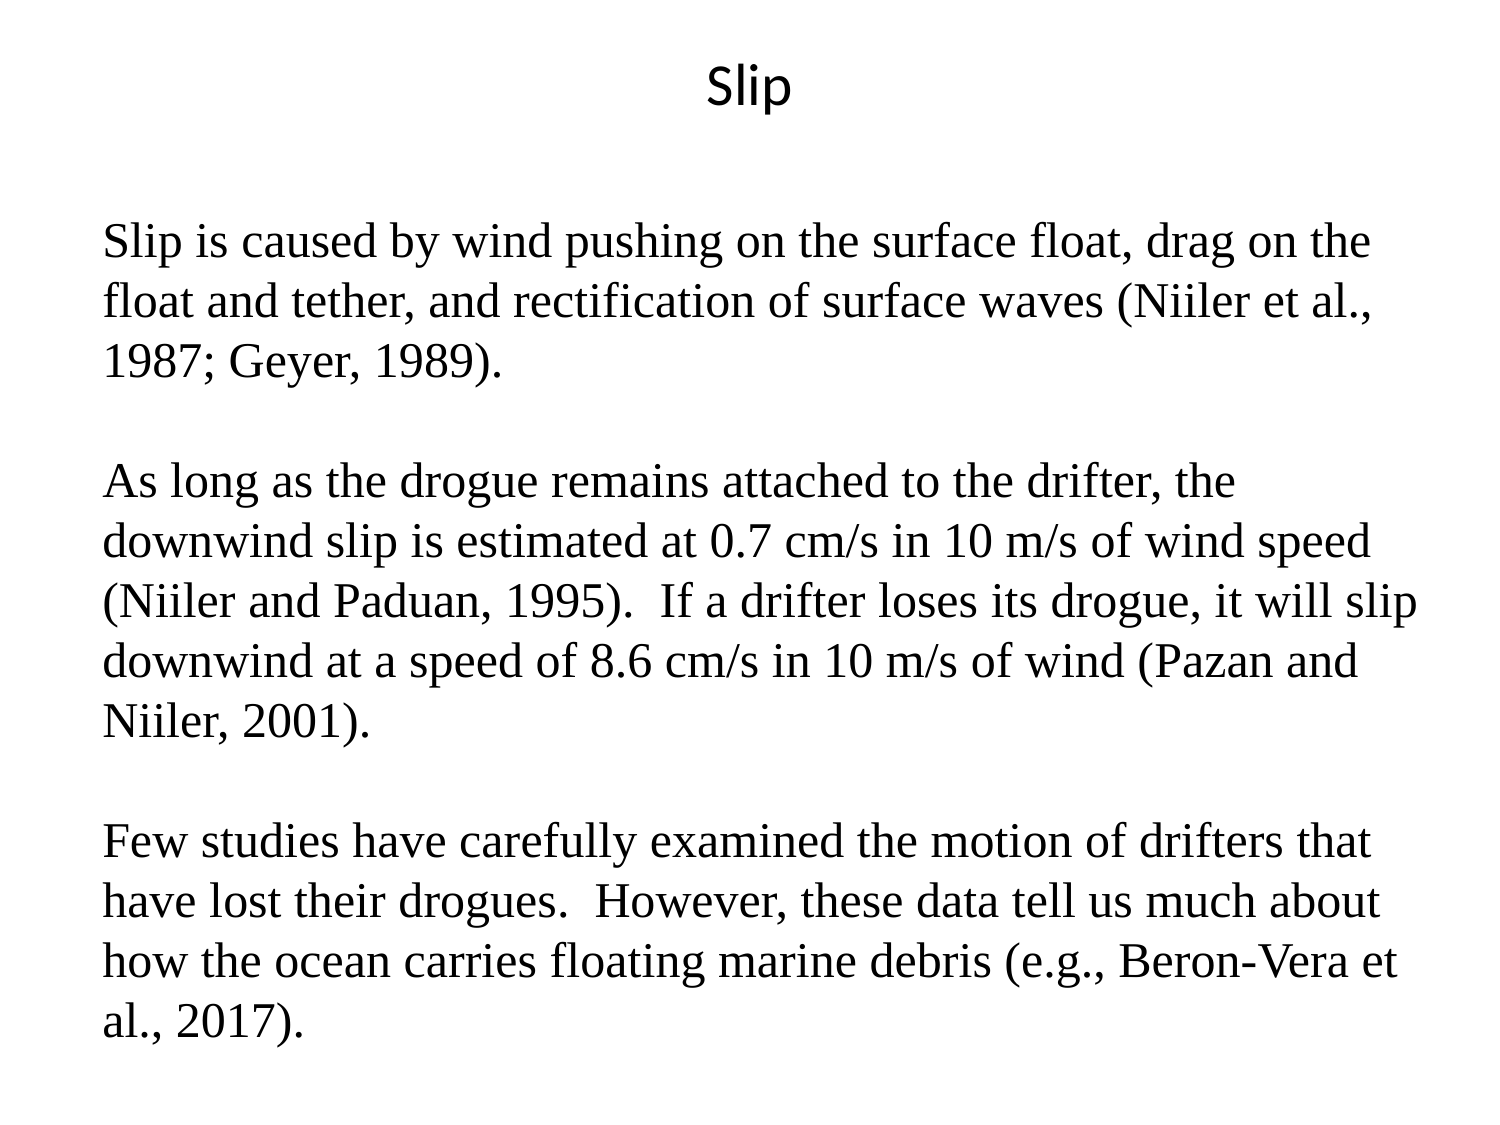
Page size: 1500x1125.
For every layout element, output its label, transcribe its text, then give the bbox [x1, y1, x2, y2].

text_box Slip is caused by wind pushing on the surface float, drag on the float and tether, and rectification of surface waves (Niiler et al., 1987; Geyer, 1989). As long as the drogue remains attached to the drifter, the downwind slip is estimated at 0.7 cm/s in 10 m/s of wind speed (Niiler and Paduan, 1995). If a drifter loses its drogue, it will slip downwind at a speed of 8.6 cm/s in 10 m/s of wind (Pazan and Niiler, 2001). Few studies have carefully examined the motion of drifters that have lost their drogues. However, these data tell us much about how the ocean carries floating marine debris (e.g., Beron-Vera et al., 2017). [87, 199, 1463, 1055]
title Slip [112, 37, 1388, 125]
